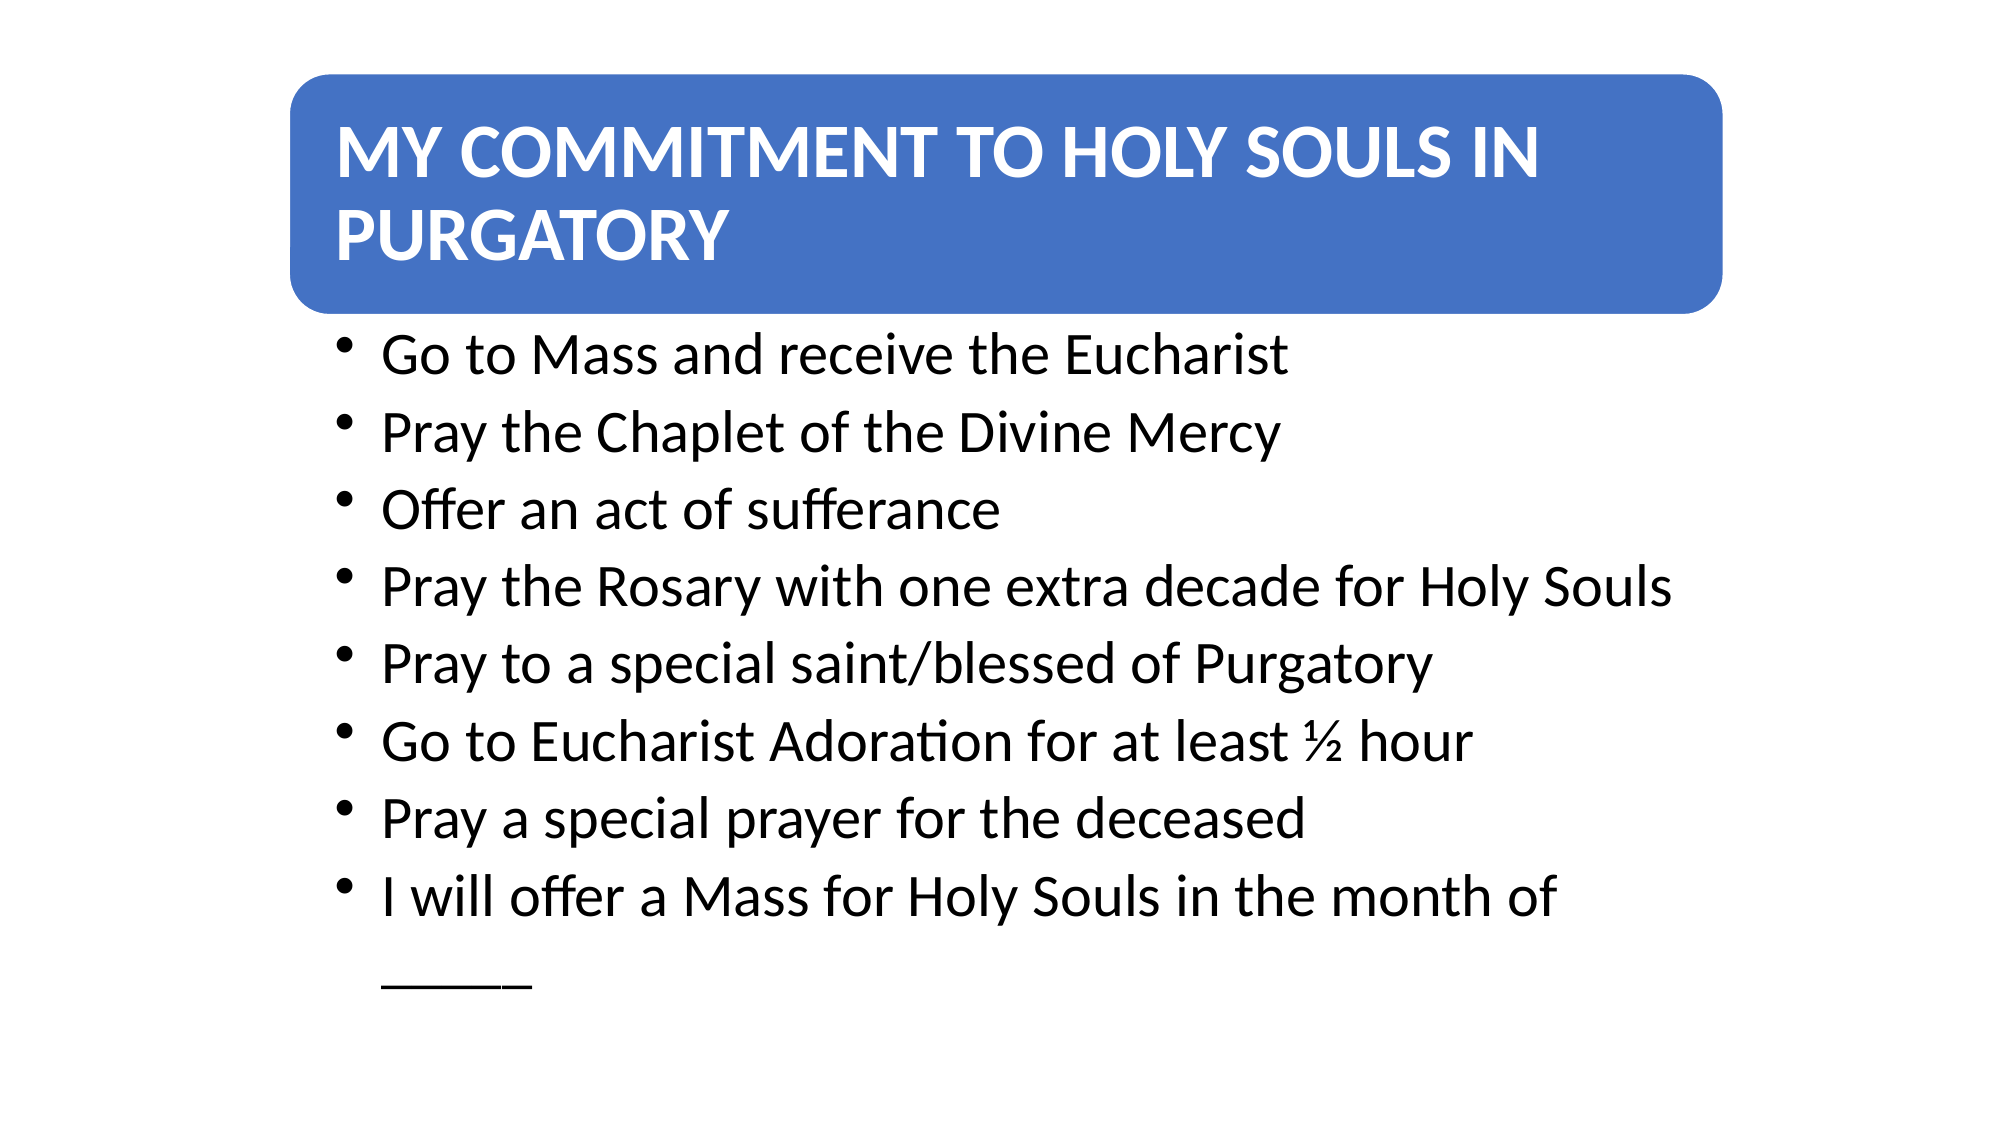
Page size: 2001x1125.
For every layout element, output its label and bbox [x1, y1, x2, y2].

text_box [288, 65, 1724, 1040]
